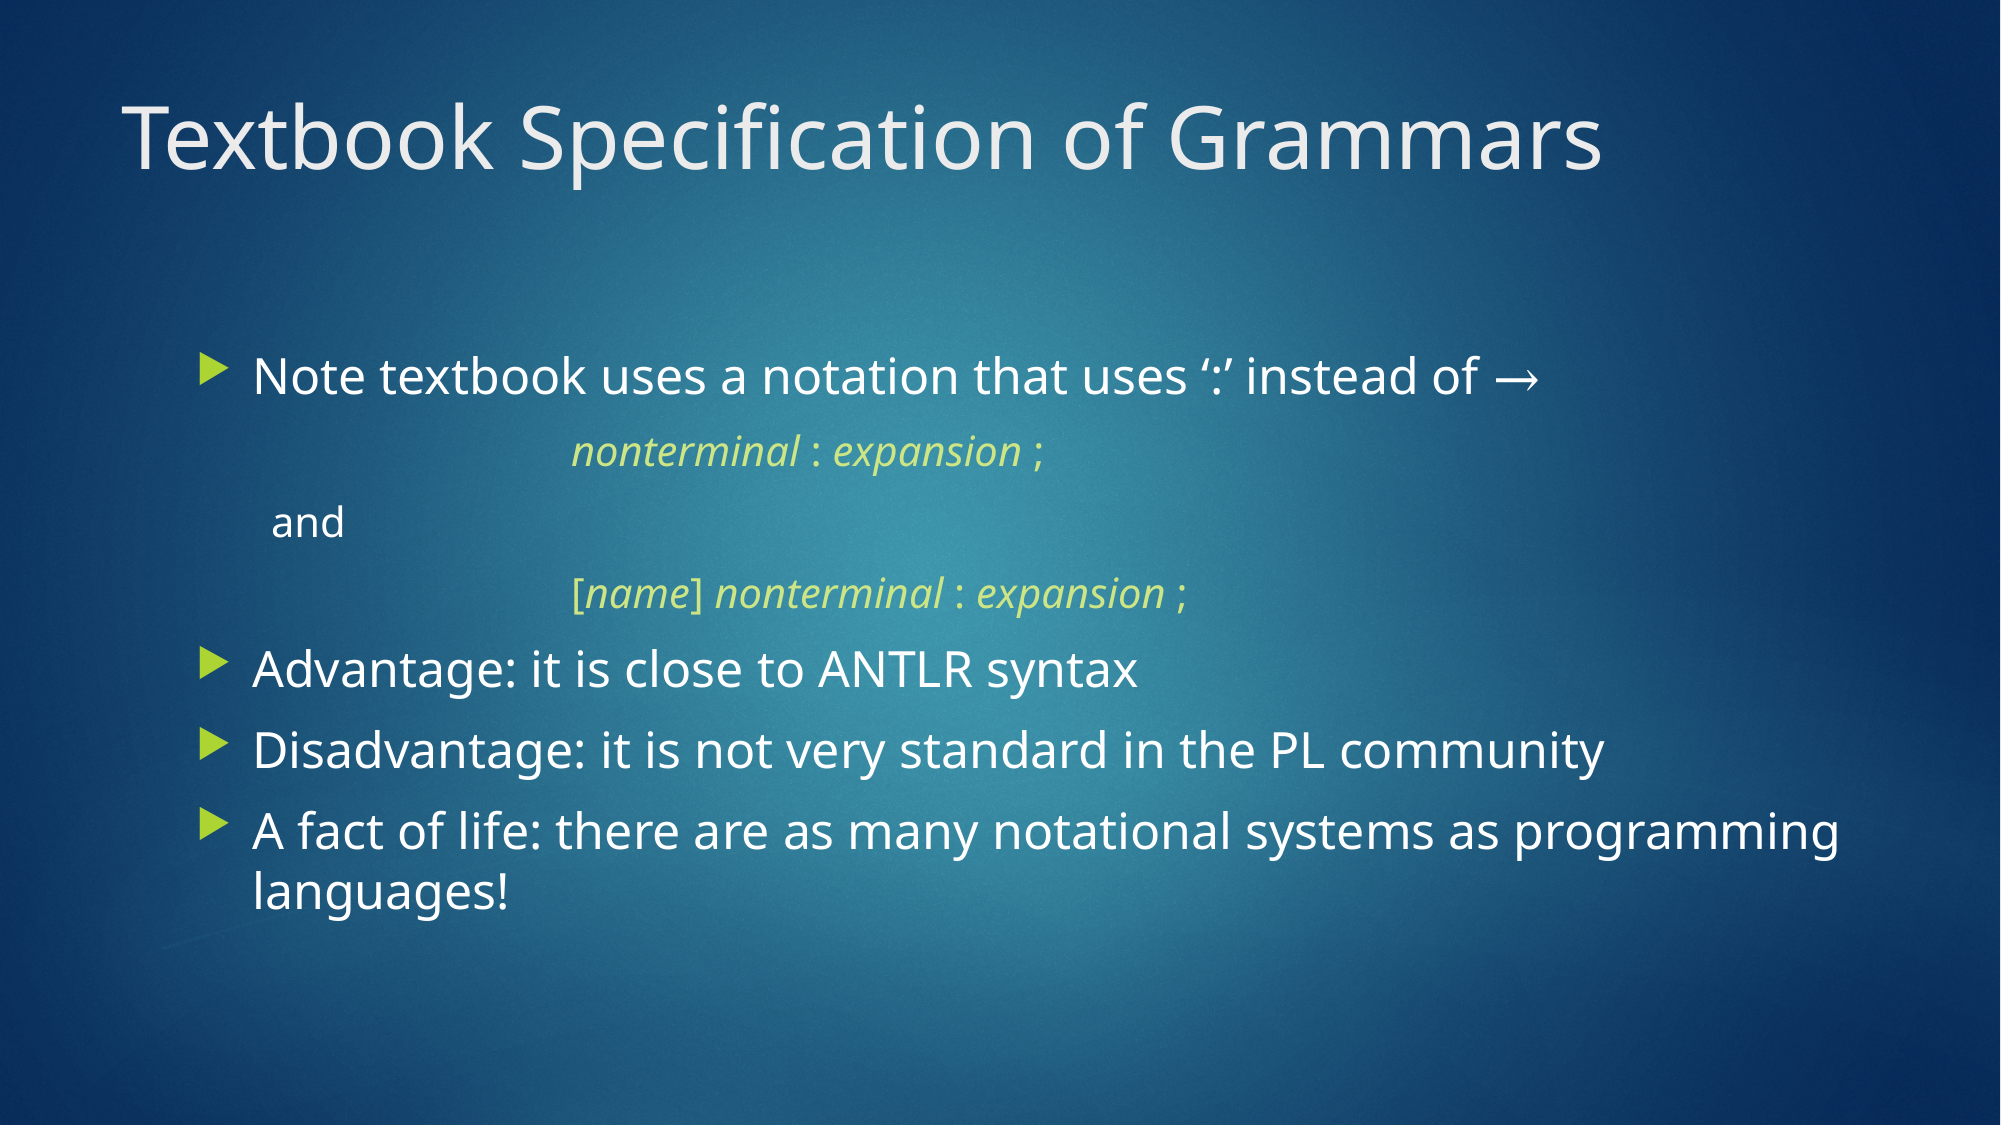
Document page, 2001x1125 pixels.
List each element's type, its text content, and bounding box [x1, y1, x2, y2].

title Textbook Specification of Grammars [106, 74, 1717, 304]
list Note textbook uses a notation that uses ‘:’ instead of → nonterminal : expansion ; and [name] nonterminal : expansion ; Advantage: it is close to ANTLR syntax Disadvantage: it is not very standard in the PL community A fact of life: there are as many notational systems as programming languages! [181, 336, 1898, 1025]
